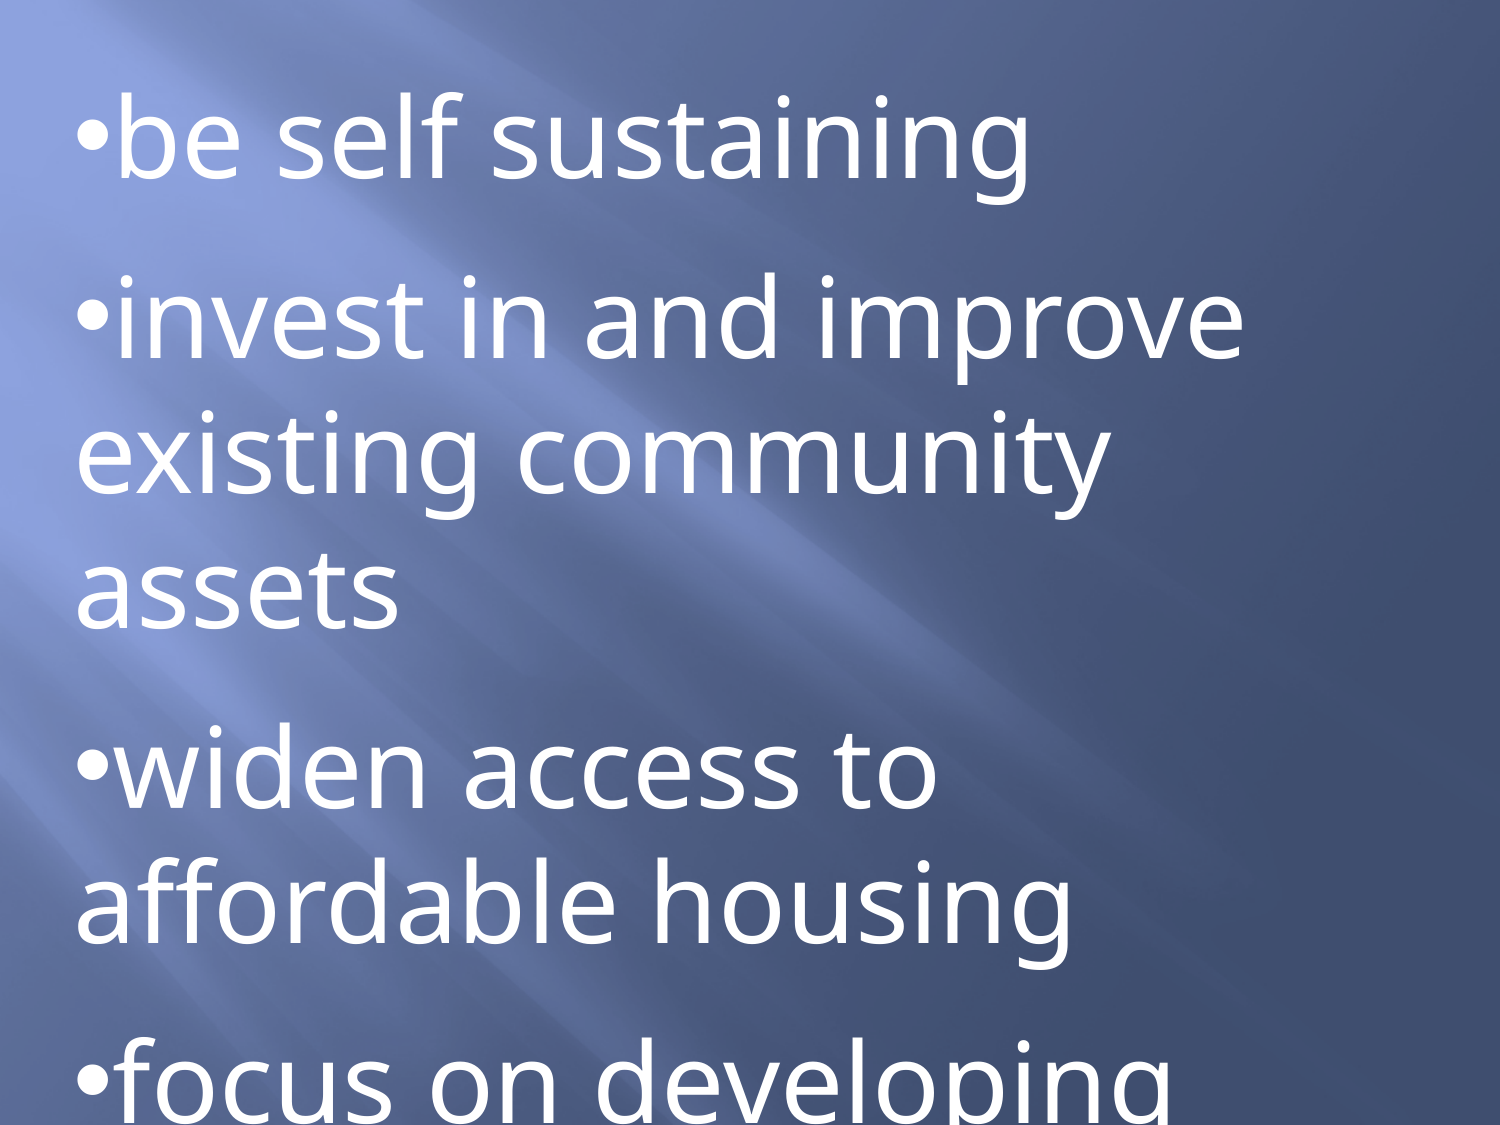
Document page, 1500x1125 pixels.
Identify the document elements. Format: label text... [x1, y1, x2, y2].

text_box be self sustaining invest in and improve existing community assets widen access to affordable housing focus on developing skills [58, 58, 1453, 1125]
